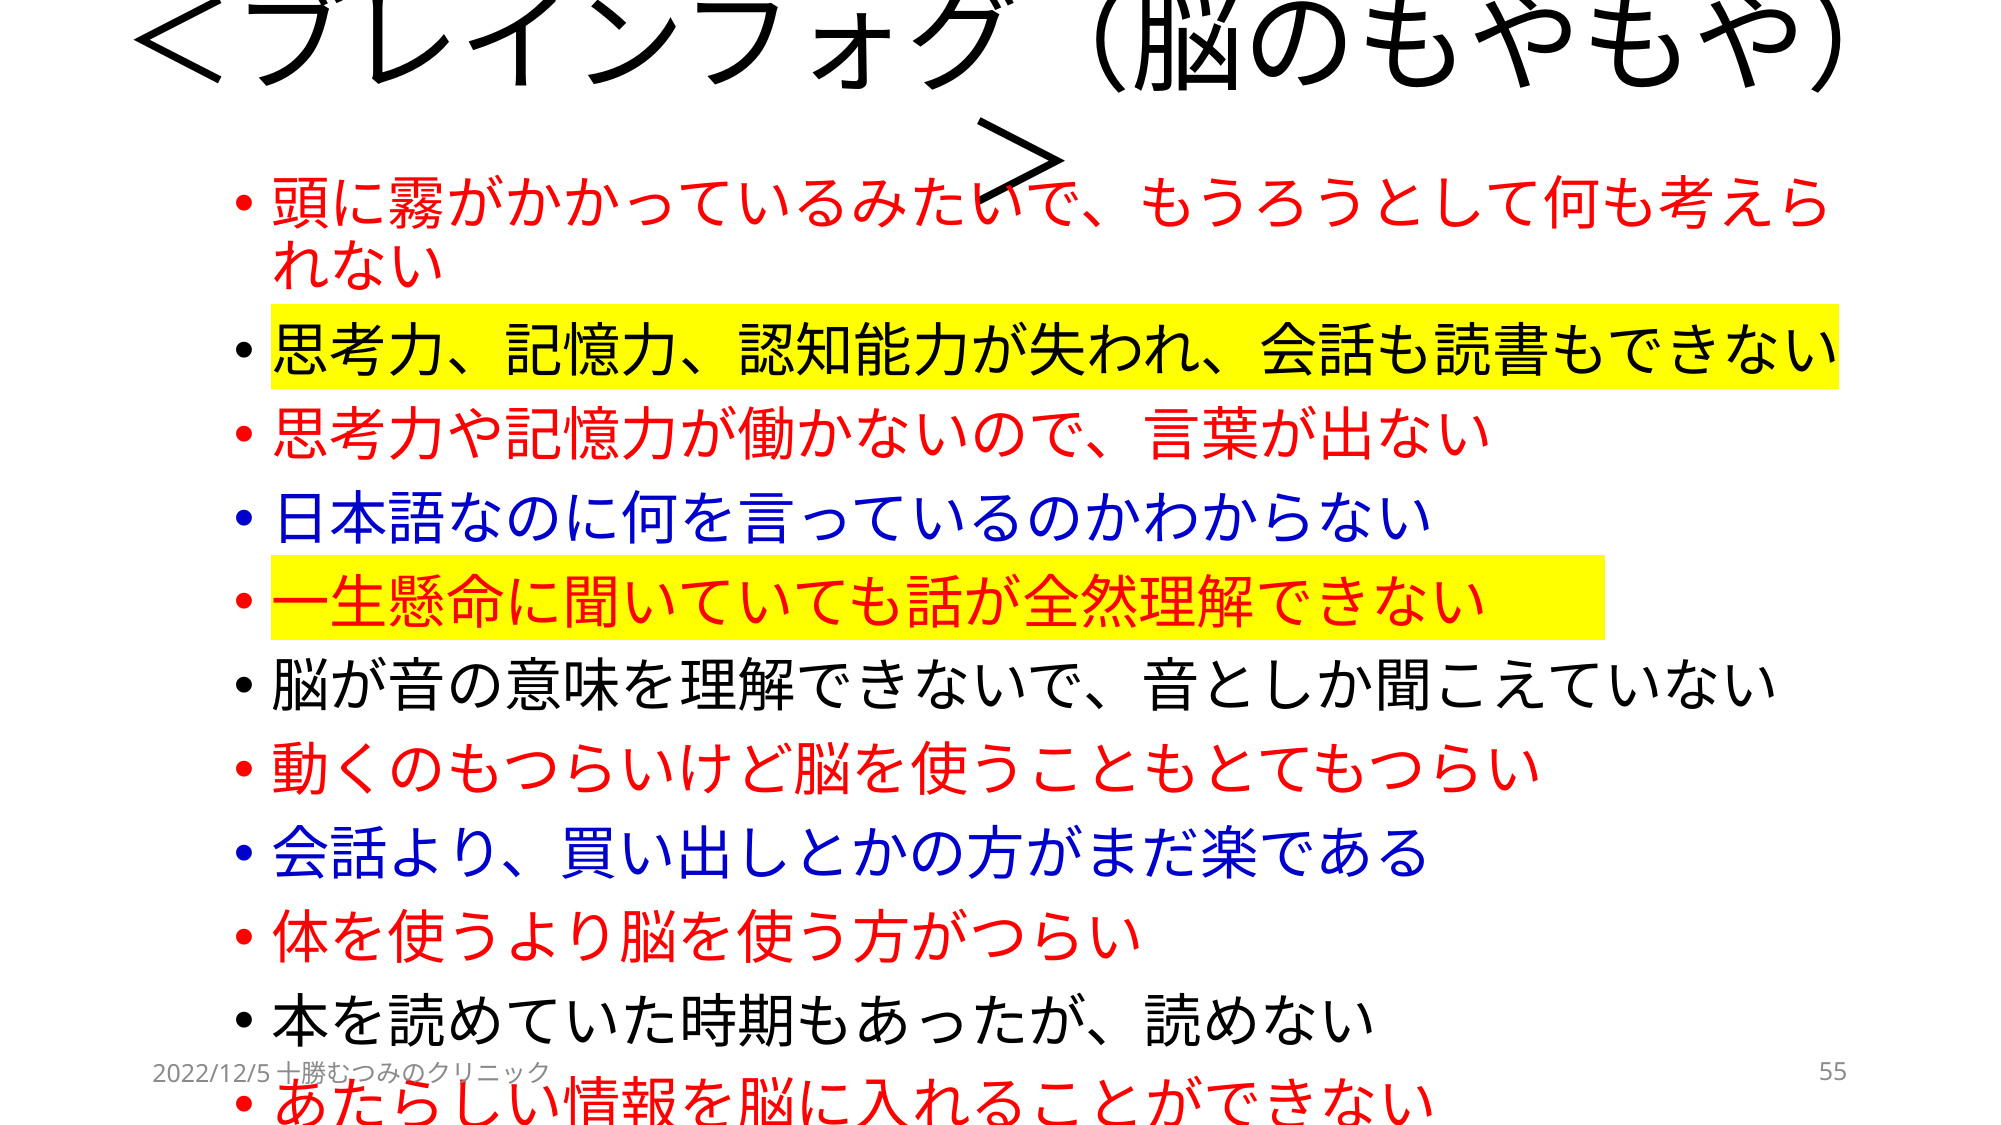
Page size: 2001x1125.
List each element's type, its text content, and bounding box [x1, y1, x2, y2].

title ＜ブレインフォグ（脳のもやもや）＞ [81, 19, 1960, 195]
slide_number 55 [1412, 1042, 1863, 1103]
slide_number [137, 1042, 588, 1103]
list 頭に霧がかかっているみたいで、もうろうとして何も考えられない 思考力、記憶力、認知能力が失われ、会話も読書もできない 思考力や記憶力が働かないので、言葉が出ない 日本語なのに何を言っているのかわからない 一生懸命に聞いていても話が全然理解できない 脳が音の意味を理解できないで、音としか聞こえていない 動くのもつらいけど脳を使うこともとてもつらい 会話より、買い出しとかの方がまだ楽である 体を使うより脳を使う方がつらい 本を読めていた時期もあったが、読めない あたらしい情報を脳に入れることができない [218, 167, 1888, 1092]
